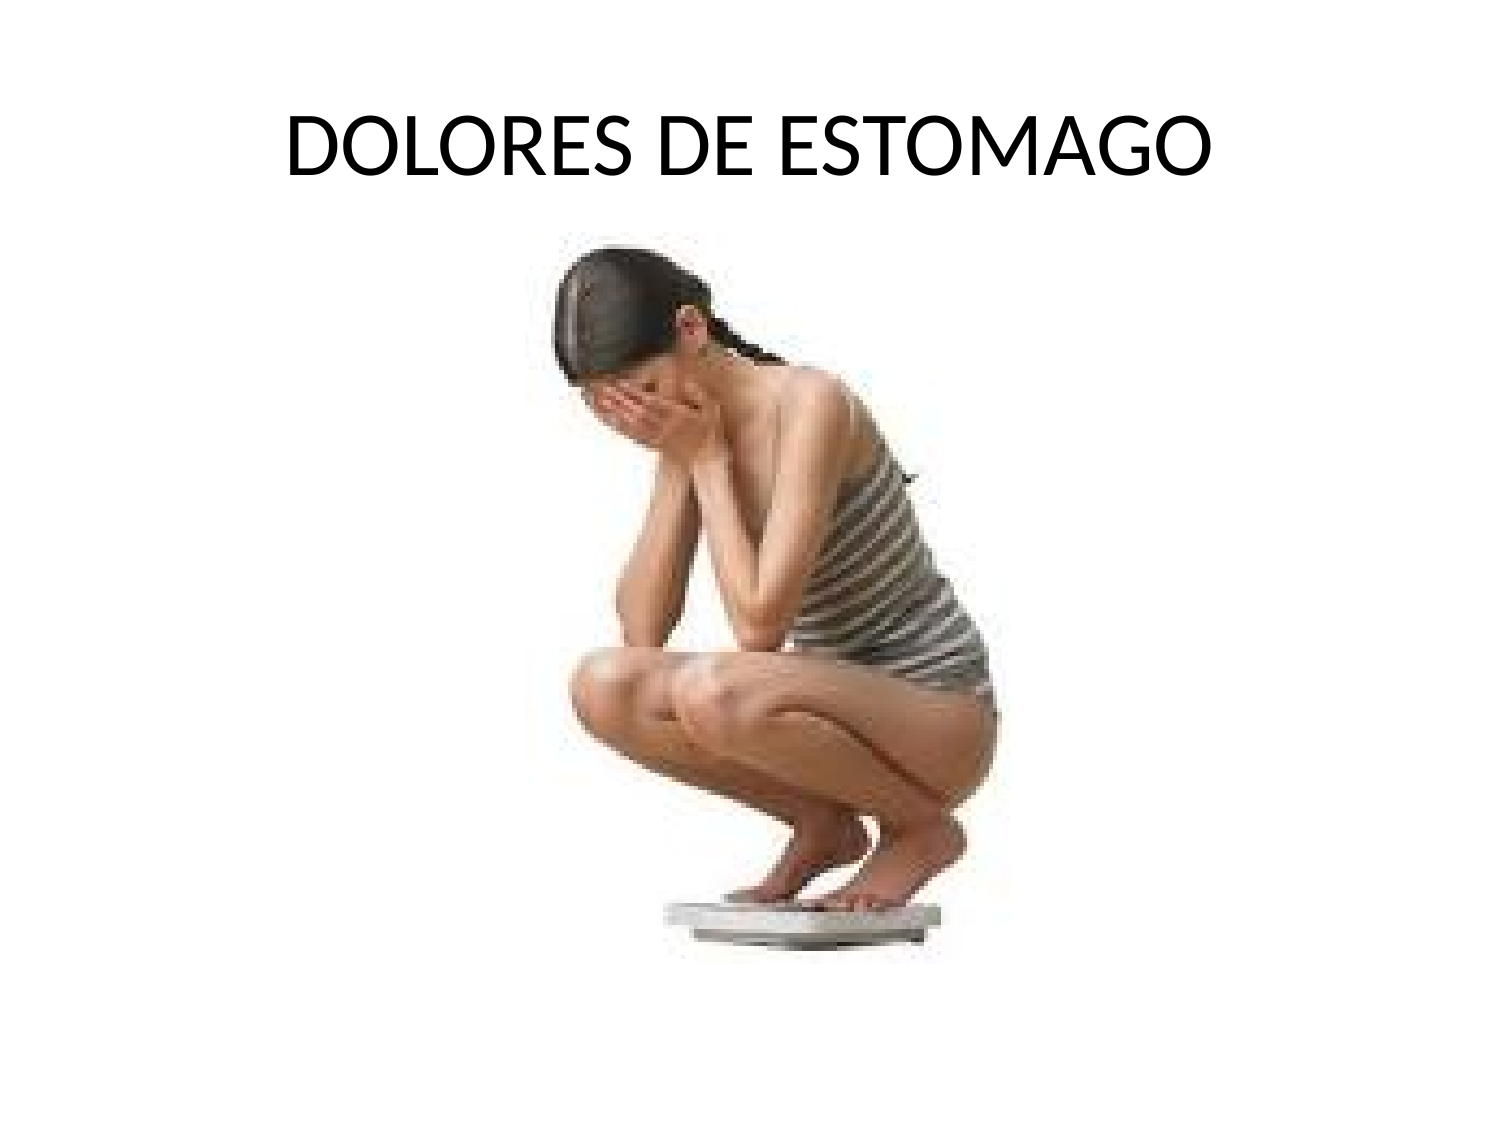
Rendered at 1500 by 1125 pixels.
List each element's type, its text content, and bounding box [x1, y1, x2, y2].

title DOLORES DE ESTOMAGO [74, 44, 1426, 233]
picture [525, 232, 1024, 965]
